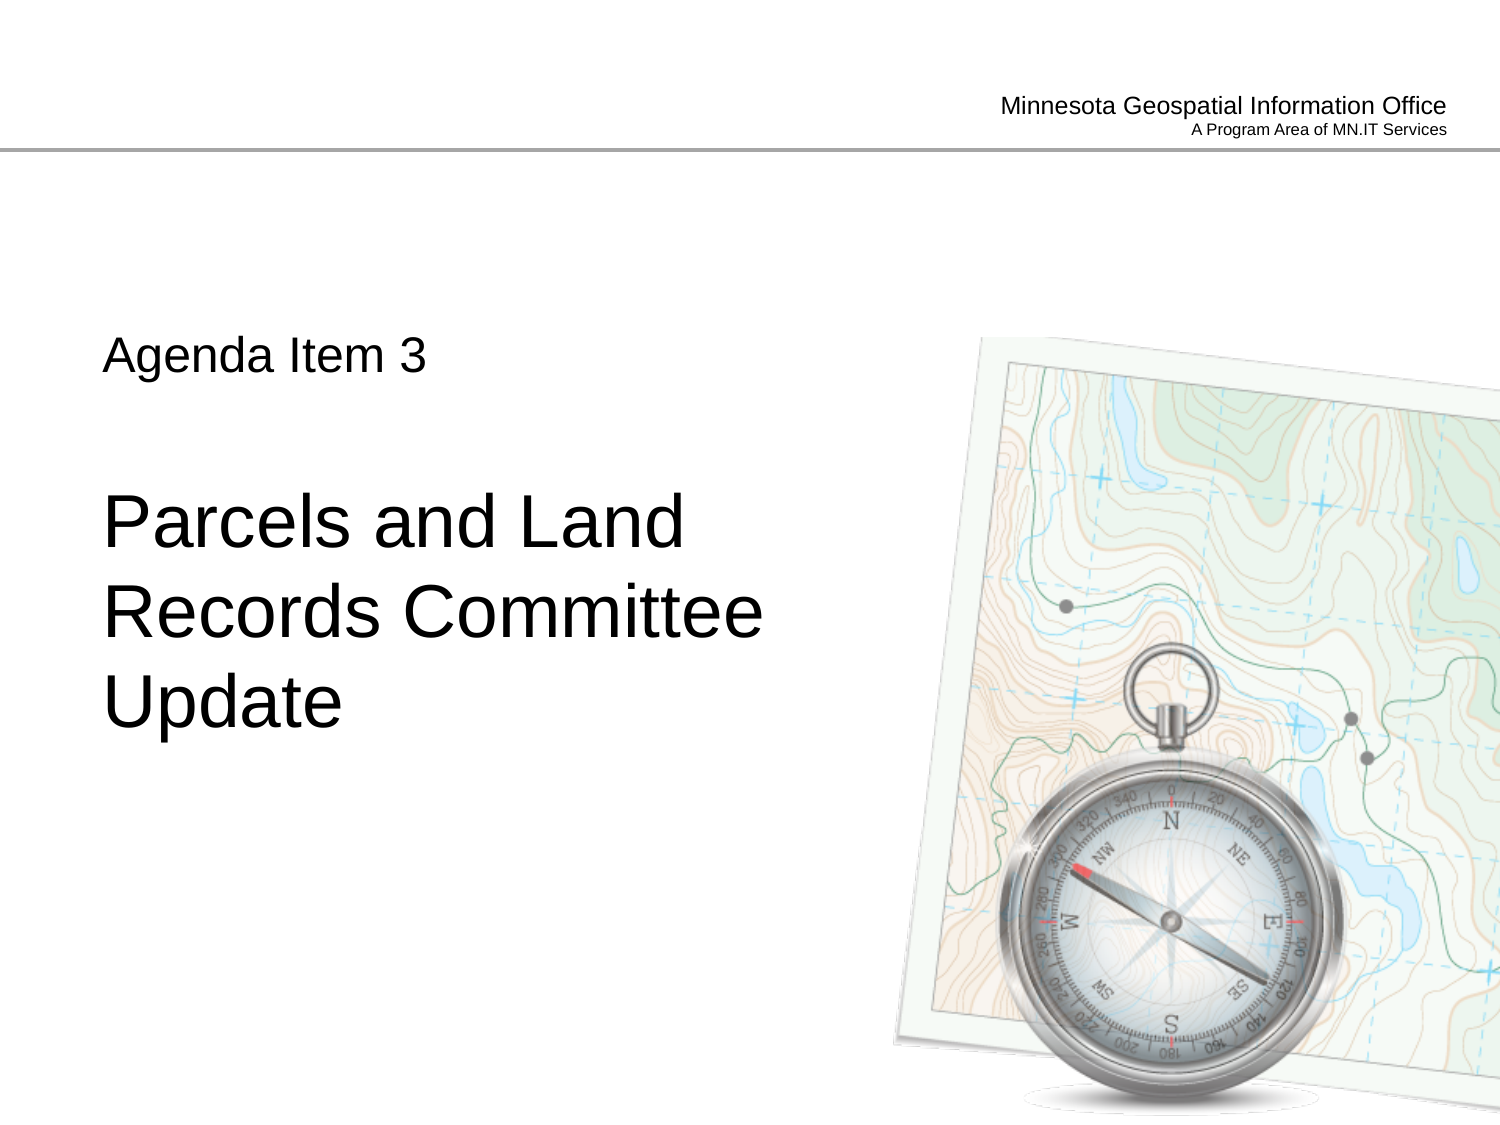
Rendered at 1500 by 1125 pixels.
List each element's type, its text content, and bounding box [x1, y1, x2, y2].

picture [872, 337, 1500, 1125]
title Agenda Item 3 Parcels and Land Records Committee Update [87, 299, 975, 750]
